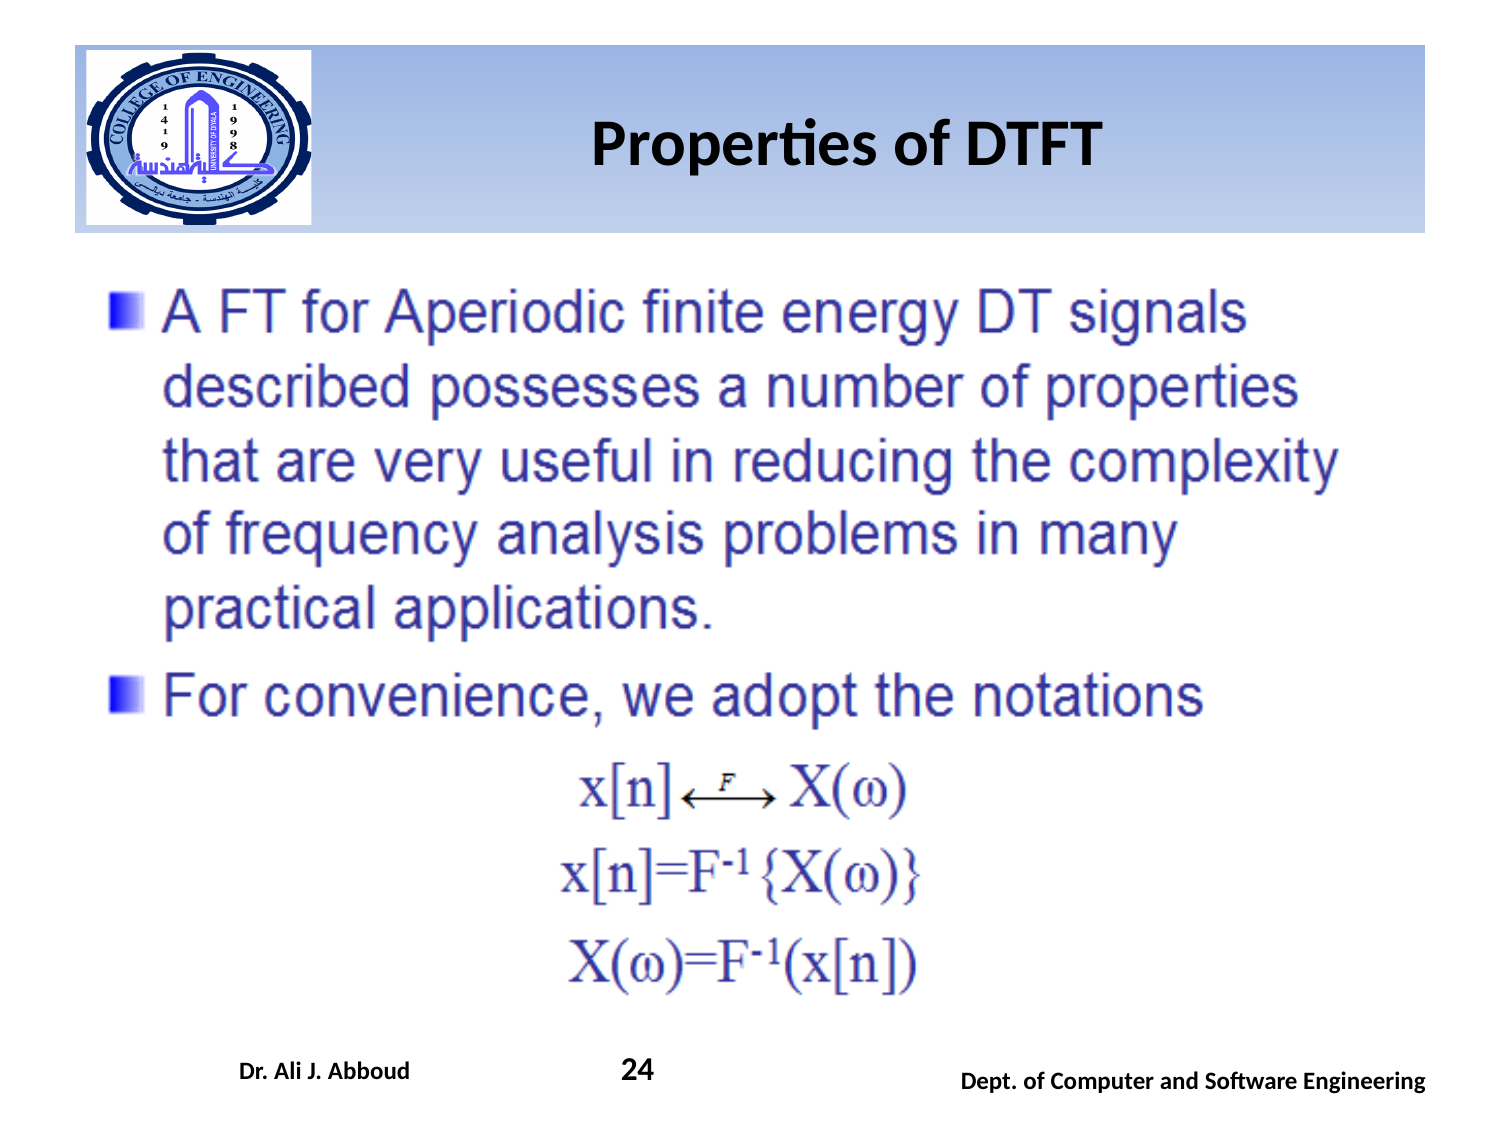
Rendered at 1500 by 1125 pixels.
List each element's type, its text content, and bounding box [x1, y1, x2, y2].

footer Dept. of Computer and Software Engineering [924, 1050, 1463, 1110]
picture [84, 274, 1430, 1013]
text_box [71, 262, 1435, 1050]
text_box Dr. Ali J. Abboud [162, 1039, 488, 1100]
slide_number 24 [462, 1037, 813, 1098]
title Properties of DTFT [75, 45, 1425, 233]
picture [86, 49, 312, 226]
